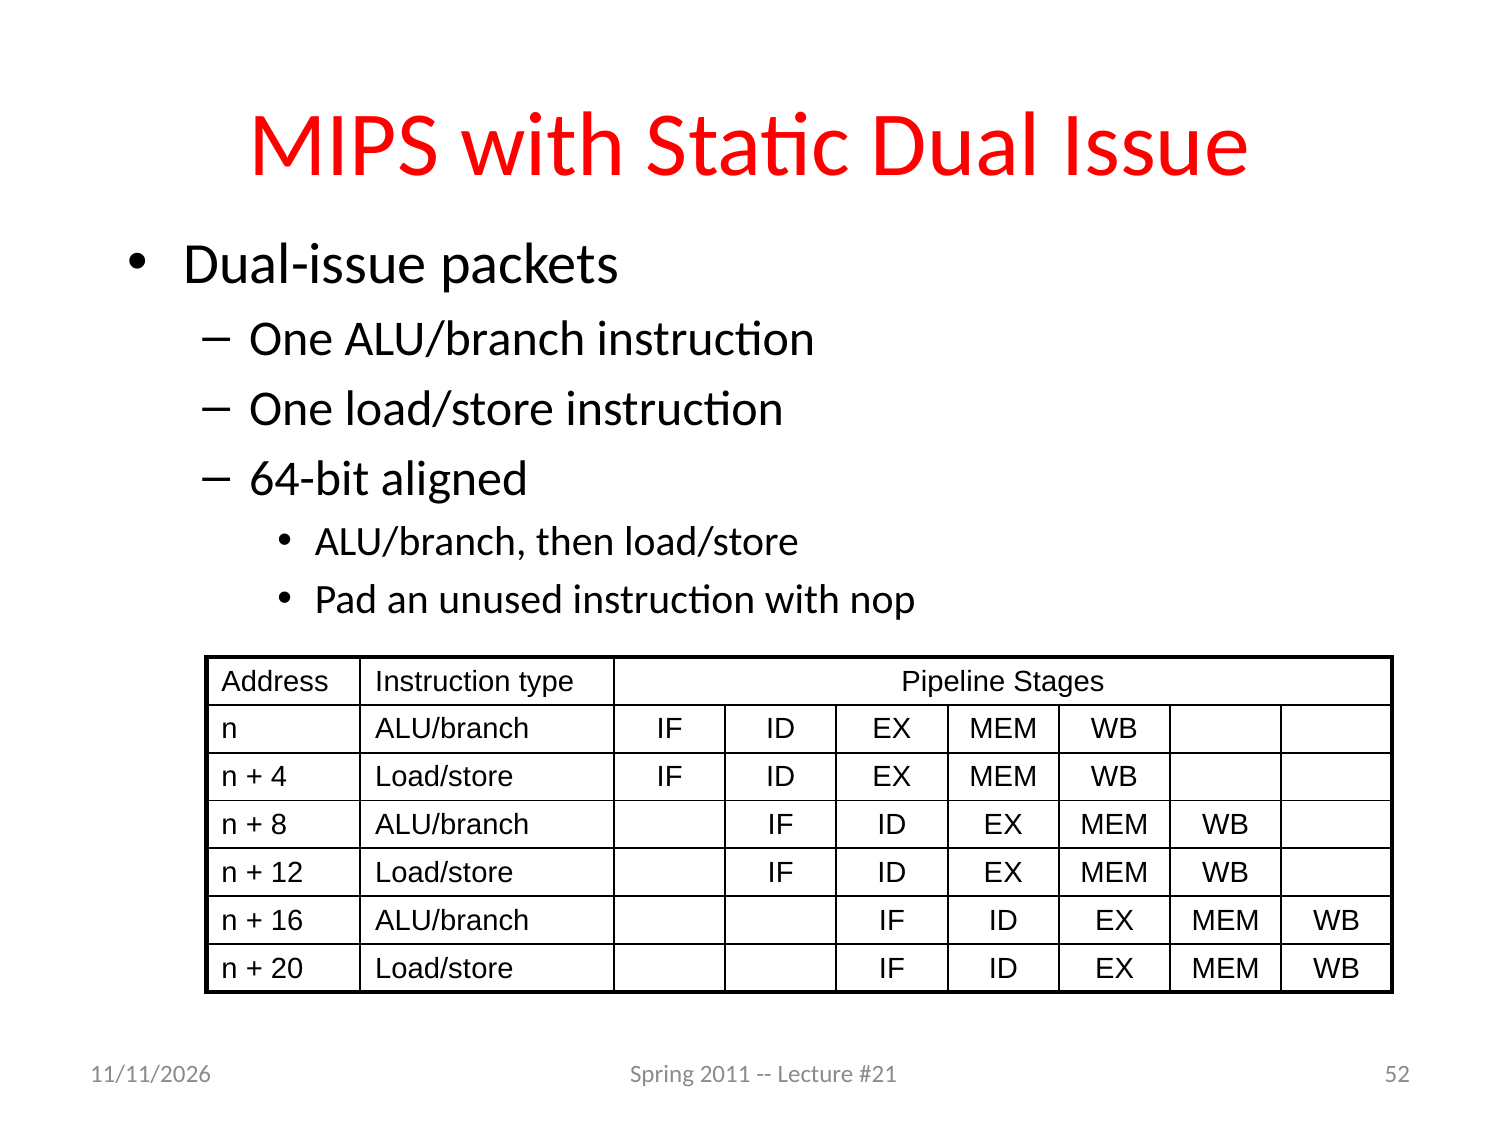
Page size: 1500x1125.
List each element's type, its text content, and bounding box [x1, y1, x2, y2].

table_cell EX [1060, 897, 1169, 943]
table_cell [615, 945, 724, 990]
table_cell ALU/branch [361, 897, 613, 943]
table_cell ID [726, 706, 835, 752]
table_cell ALU/branch [361, 706, 613, 752]
table_cell n + 16 [209, 897, 359, 943]
table_cell n + 12 [209, 849, 359, 895]
table_cell EX [837, 706, 947, 752]
table_cell ALU/branch [361, 801, 613, 847]
footer Spring 2011 -- Lecture #21 [588, 1042, 939, 1103]
table_cell IF [615, 754, 724, 800]
table_cell [1282, 801, 1390, 847]
table_cell [615, 801, 724, 847]
table_cell ID [949, 945, 1058, 990]
table_cell WB [1282, 897, 1390, 943]
table_cell n [209, 706, 359, 752]
slide_number 52 [1074, 1042, 1425, 1103]
table_cell WB [1171, 849, 1280, 895]
table_cell [1282, 754, 1390, 800]
table_cell Load/store [361, 945, 613, 990]
table_header Pipeline Stages [615, 659, 1390, 704]
table_cell n + 8 [209, 801, 359, 847]
table_cell IF [726, 801, 835, 847]
list Dual-issue packets One ALU/branch instruction One load/store instruction 64-bit aligned ALU/branch, then load/store Pad an unused instruction with nop [112, 217, 1469, 672]
table_cell MEM [949, 706, 1058, 752]
table_cell IF [726, 849, 835, 895]
table_cell IF [837, 897, 947, 943]
table_cell MEM [1171, 945, 1280, 990]
table_cell [615, 897, 724, 943]
table_cell MEM [1060, 849, 1169, 895]
table_cell [726, 945, 835, 990]
table_cell [726, 897, 835, 943]
table_cell WB [1060, 754, 1169, 800]
table_cell WB [1282, 945, 1390, 990]
table_cell MEM [949, 754, 1058, 800]
table_cell WB [1060, 706, 1169, 752]
table_cell [1282, 849, 1390, 895]
table_cell [615, 849, 724, 895]
title MIPS with Static Dual Issue [75, 45, 1425, 233]
table_cell ID [837, 801, 947, 847]
table_cell WB [1171, 801, 1280, 847]
table_cell ID [726, 754, 835, 800]
table_cell ID [949, 897, 1058, 943]
table_cell IF [837, 945, 947, 990]
table_cell EX [949, 801, 1058, 847]
table_cell MEM [1060, 801, 1169, 847]
table_cell Load/store [361, 849, 613, 895]
table_cell Load/store [361, 754, 613, 800]
table_cell n + 20 [209, 945, 359, 990]
table_cell IF [615, 706, 724, 752]
table_header Instruction type [361, 659, 613, 704]
table_header Address [209, 659, 359, 704]
table_cell MEM [1171, 897, 1280, 943]
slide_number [75, 1042, 425, 1103]
table_cell EX [1060, 945, 1169, 990]
table_cell EX [837, 754, 947, 800]
table_cell [1282, 706, 1390, 752]
table_cell [1171, 754, 1280, 800]
table_cell EX [949, 849, 1058, 895]
table_cell ID [837, 849, 947, 895]
table_cell [1171, 706, 1280, 752]
table_cell n + 4 [209, 754, 359, 800]
